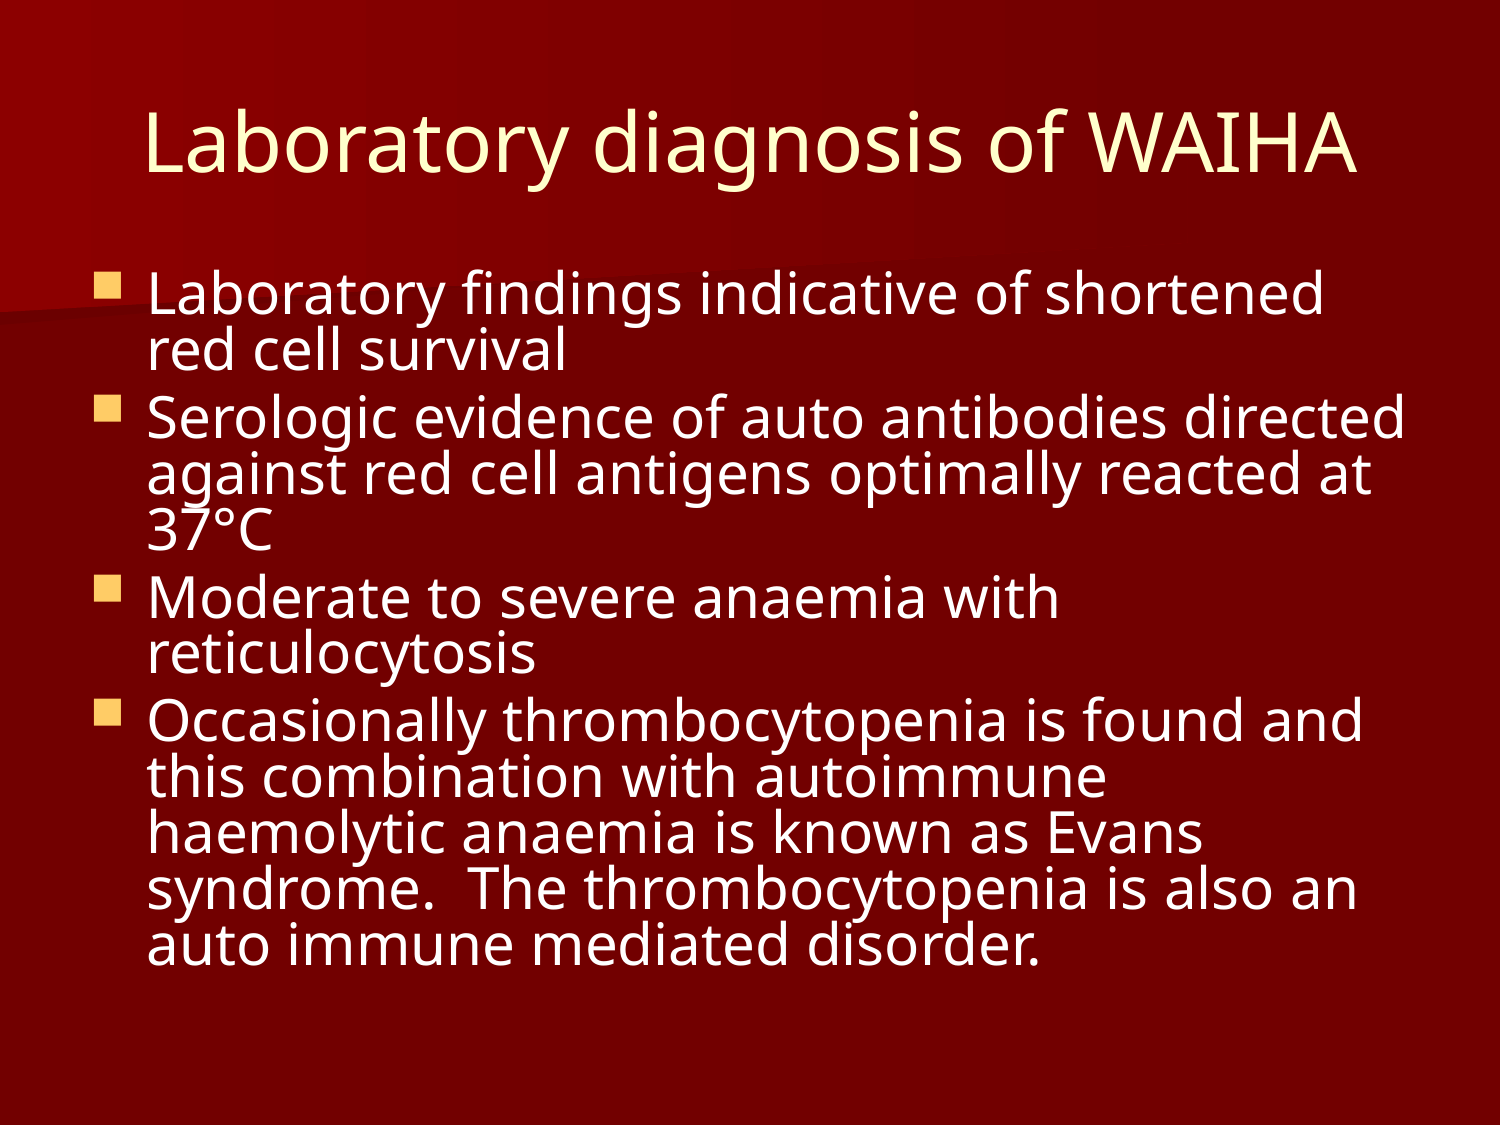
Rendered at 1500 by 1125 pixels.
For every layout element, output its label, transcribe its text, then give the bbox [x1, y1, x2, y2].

title Laboratory diagnosis of WAIHA [74, 44, 1426, 233]
list Laboratory findings indicative of shortened red cell survival Serologic evidence of auto antibodies directed against red cell antigens optimally reacted at 37°C Moderate to severe anaemia with reticulocytosis Occasionally thrombocytopenia is found and this combination with autoimmune haemolytic anaemia is known as Evans syndrome. The thrombocytopenia is also an auto immune mediated disorder. [74, 262, 1426, 1001]
